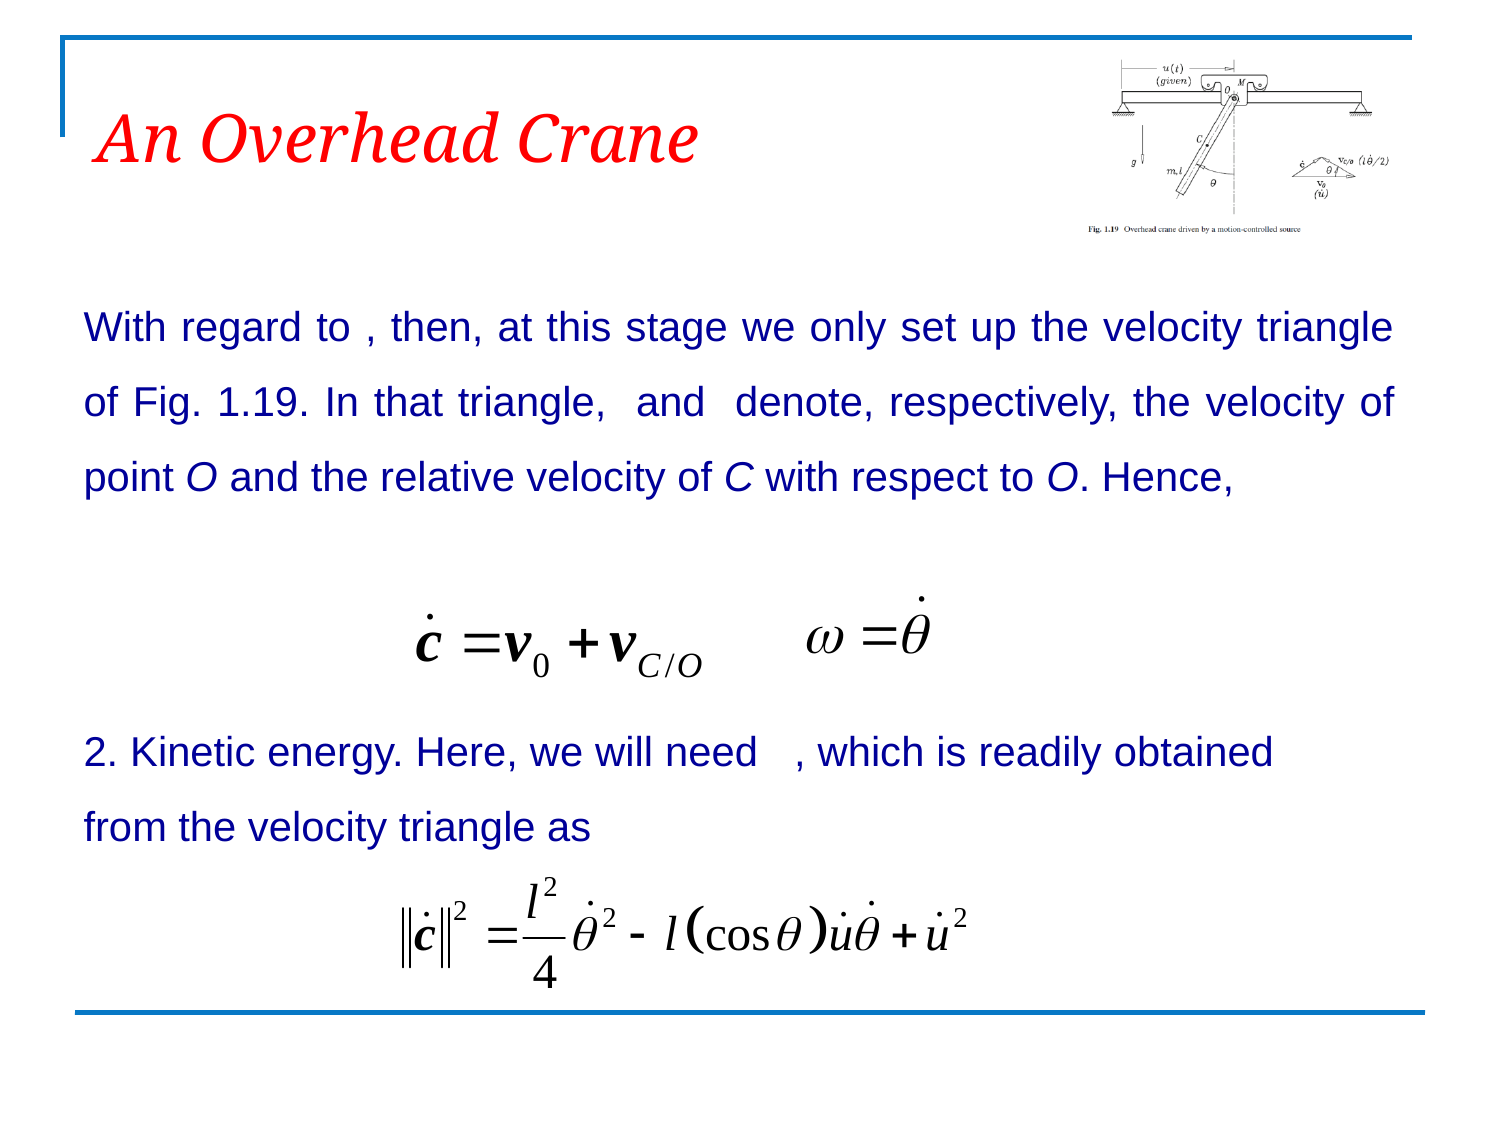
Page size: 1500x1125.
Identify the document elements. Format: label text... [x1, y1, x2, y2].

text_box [407, 600, 715, 692]
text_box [393, 863, 979, 1000]
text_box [796, 591, 946, 669]
text_box An Overhead Crane [80, 48, 1394, 184]
picture [1082, 53, 1393, 237]
